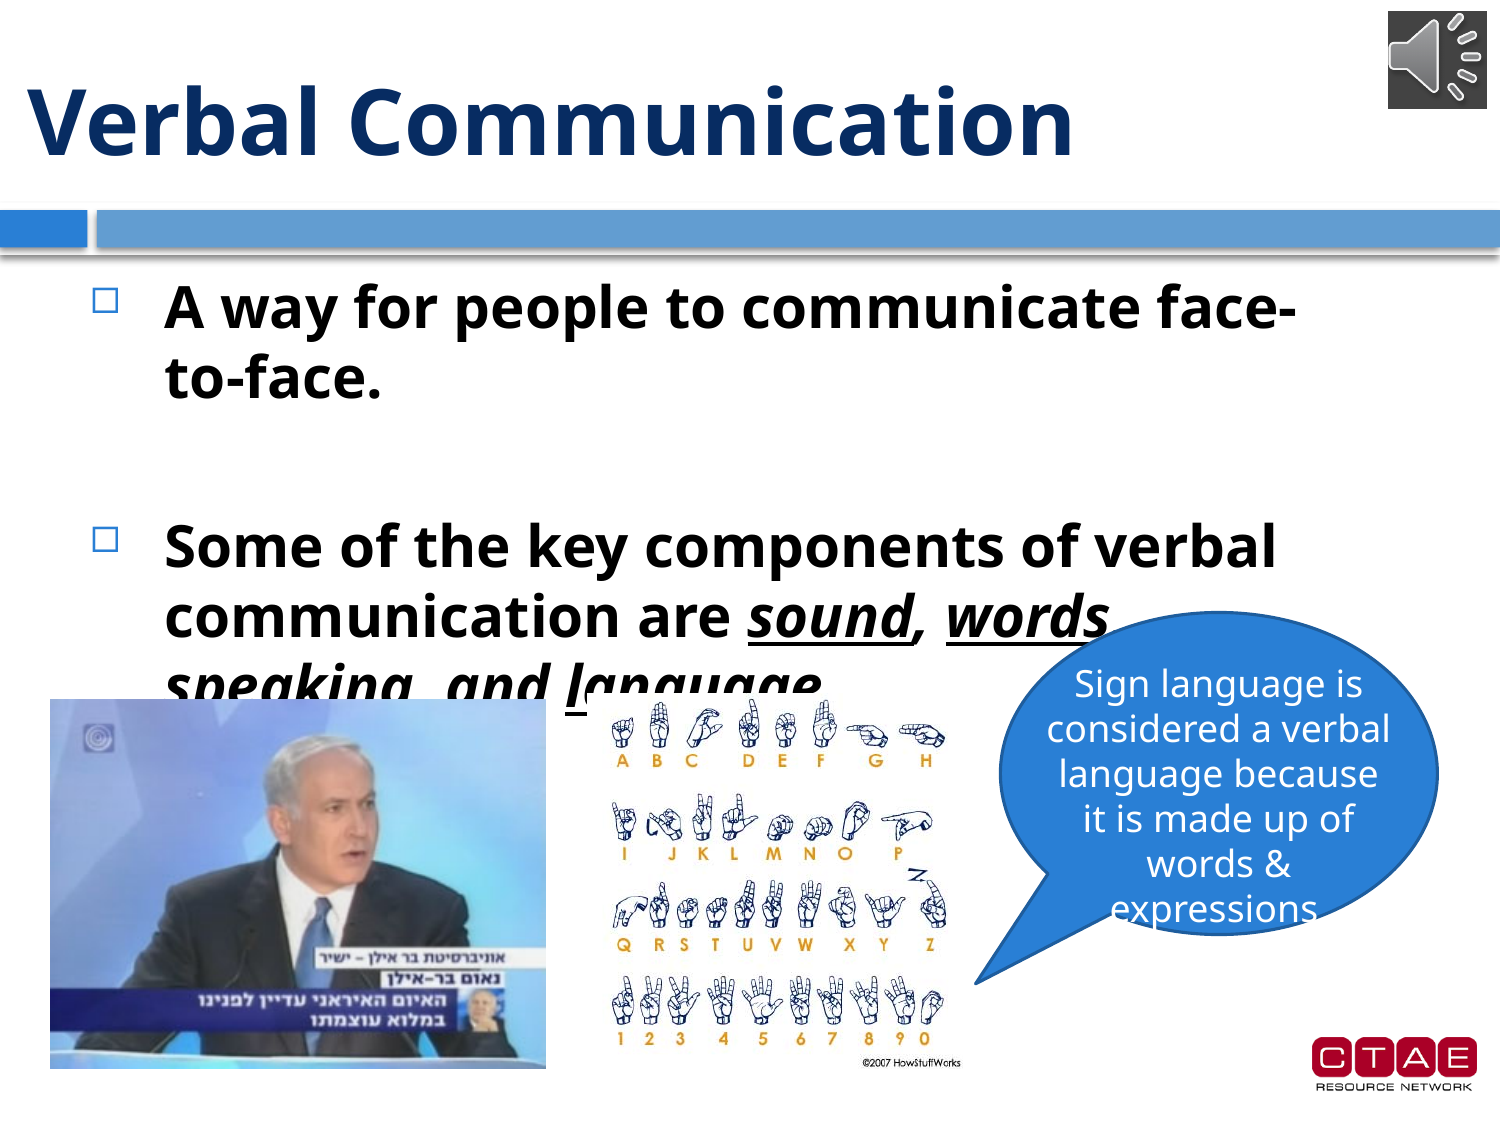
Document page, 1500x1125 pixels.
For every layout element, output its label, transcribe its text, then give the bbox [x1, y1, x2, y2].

title Verbal Communication [12, 37, 1350, 200]
list A way for people to communicate face-to-face. Some of the key components of verbal communication are sound, words, speaking, and language. [75, 262, 1375, 993]
picture [1387, 9, 1488, 111]
picture [49, 699, 546, 1069]
text_box [974, 896, 1068, 986]
picture [1312, 1037, 1477, 1104]
text_box [1407, 689, 1439, 858]
text_box Sign language is considered a verbal language because it is made up of words & expressions [1031, 652, 1407, 938]
text_box [998, 688, 1031, 859]
text_box [1072, 610, 1366, 652]
picture [587, 693, 963, 1069]
